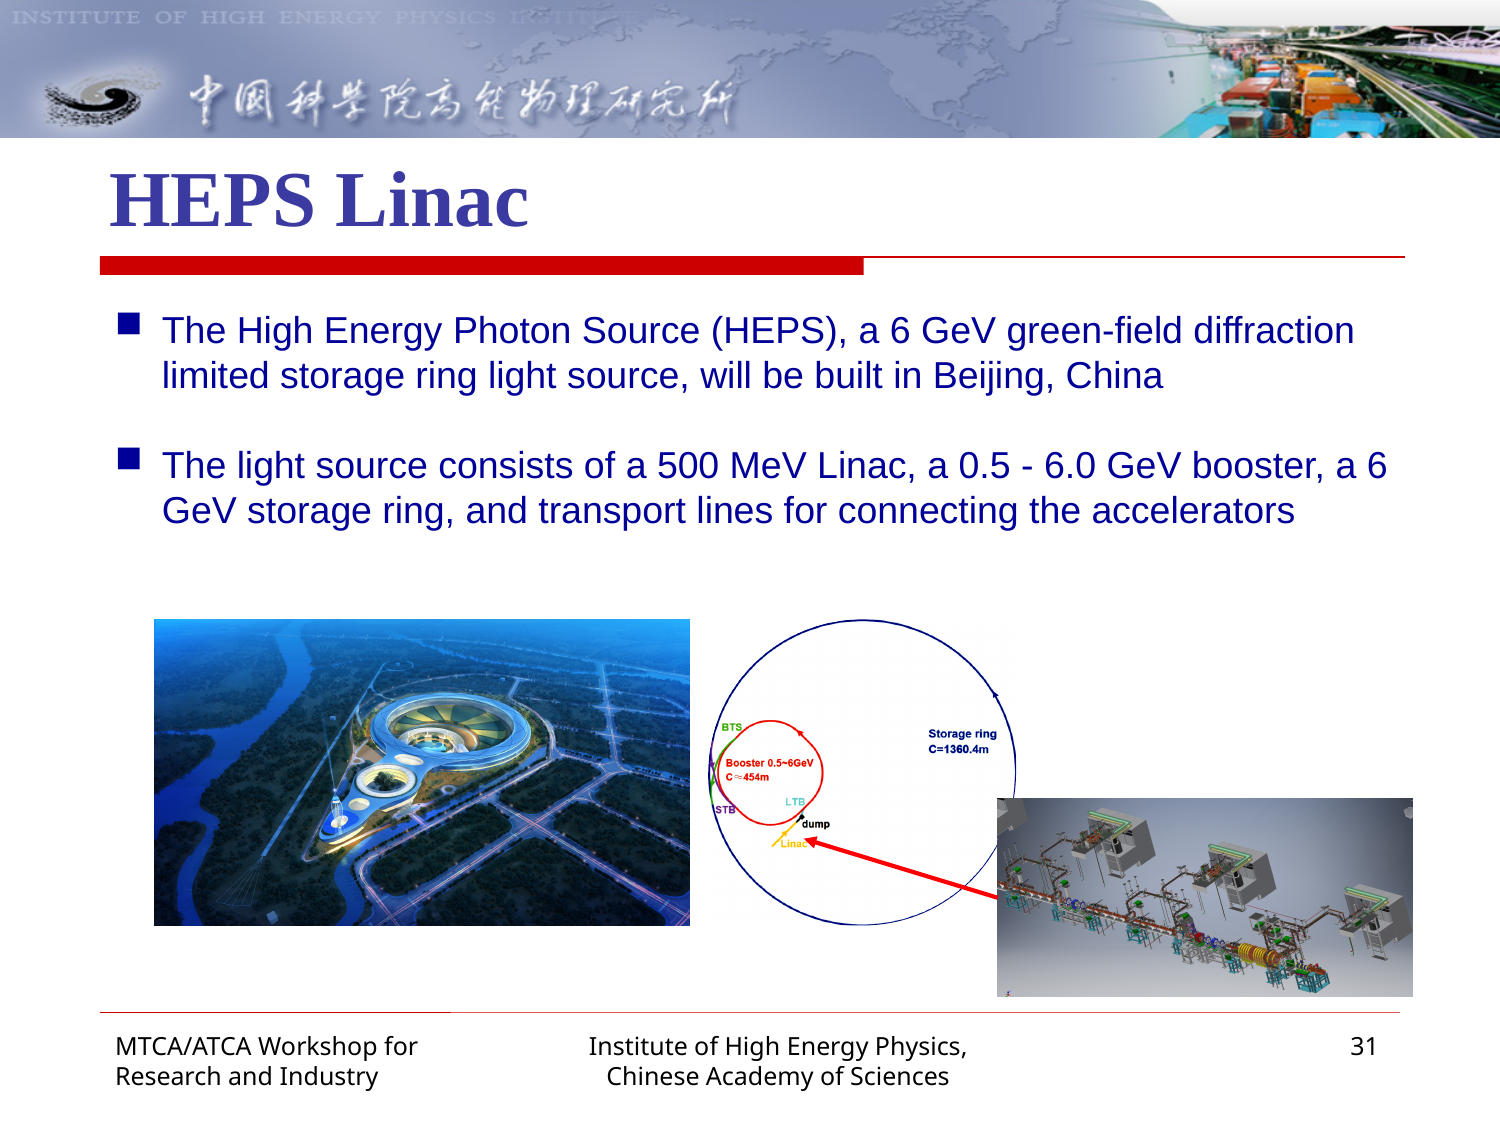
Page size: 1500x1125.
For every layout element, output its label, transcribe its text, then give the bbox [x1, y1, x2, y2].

footer Institute of High Energy Physics, Chinese Academy of Sciences [540, 1022, 1017, 1102]
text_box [803, 838, 998, 898]
picture [0, 0, 1500, 138]
slide_number MTCA/ATCA Workshop for Research and Industry [100, 1022, 467, 1102]
slide_number 31 [1068, 1022, 1395, 1102]
picture [153, 619, 691, 926]
picture [707, 619, 1413, 997]
text_box The High Energy Photon Source (HEPS), a 6 GeV green-field diffraction limited storage ring light source, will be built in Beijing, China The light source consists of a 500 MeV Linac, a 0.5 - 6.0 GeV booster, a 6 GeV storage ring, and transport lines for connecting the accelerators [100, 298, 1413, 539]
title HEPS Linac [94, 140, 1407, 250]
